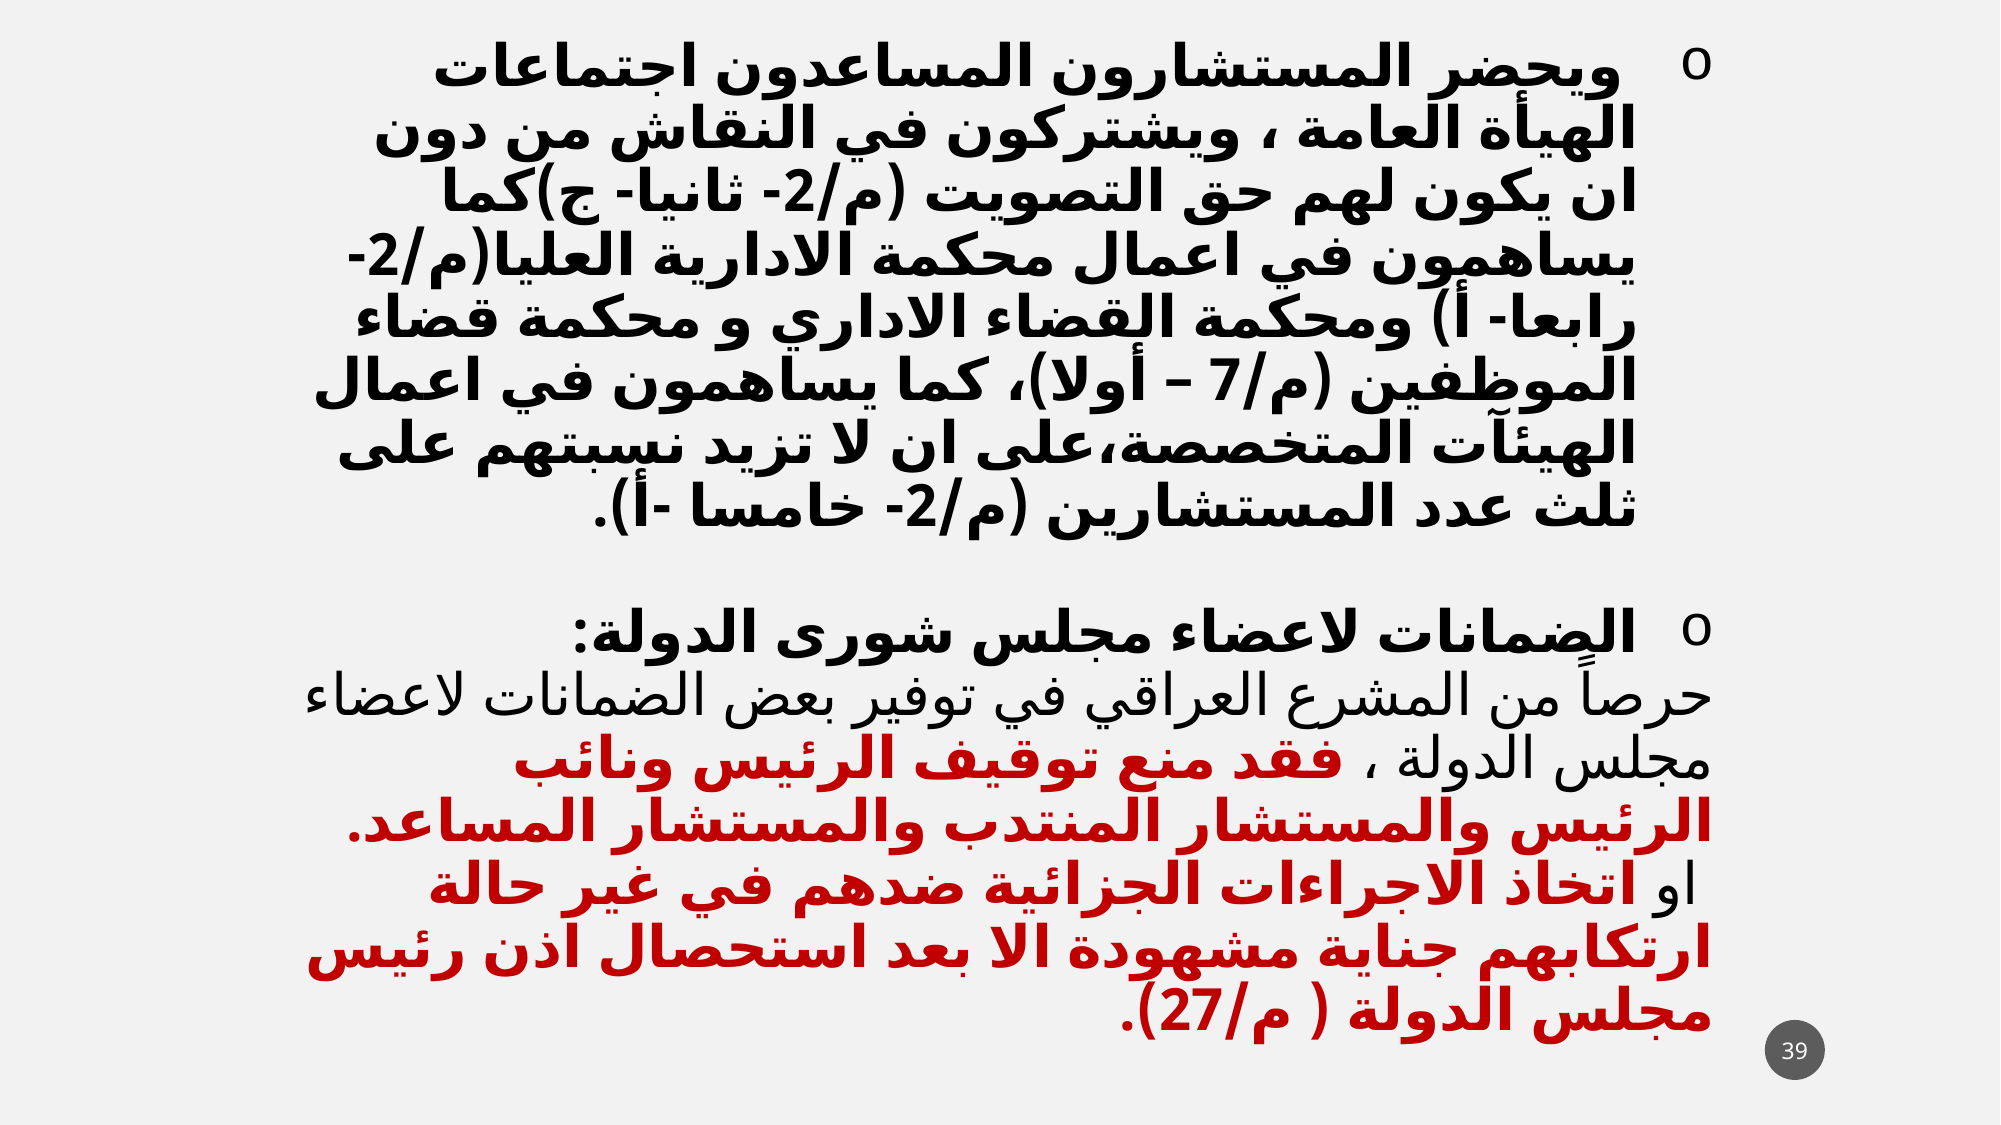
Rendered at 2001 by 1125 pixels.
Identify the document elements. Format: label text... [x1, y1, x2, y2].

text_box ويحضر المستشارون المساعدون اجتماعات الهيأة العامة ، ويشتركون في النقاش من دون ان يكون لهم حق التصويت (م/2- ثانيا- ج)كما يساهمون في اعمال محكمة الادارية العليا(م/2- رابعا- أ) ومحكمة القضاء الاداري و محكمة قضاء الموظفين (م/7 – أولا)، كما يساهمون في اعمال الهيئآت المتخصصة،على ان لا تزيد نسبتهم على ثلث عدد المستشارين (م/2- خامسا -أ). الضمانات لاعضاء مجلس شورى الدولة: حرصاً من المشرع العراقي في توفير بعض الضمانات لاعضاء مجلس الدولة ، فقد منع توقيف الرئيس ونائب الرئيس والمستشار المنتدب والمستشار المساعد. او اتخاذ الاجراءات الجزائية ضدهم في غير حالة ارتكابهم جناية مشهودة الا بعد استحصال اذن رئيس مجلس الدولة ( م/27). [279, 28, 1730, 1114]
slide_number 39 [1764, 1019, 1825, 1080]
